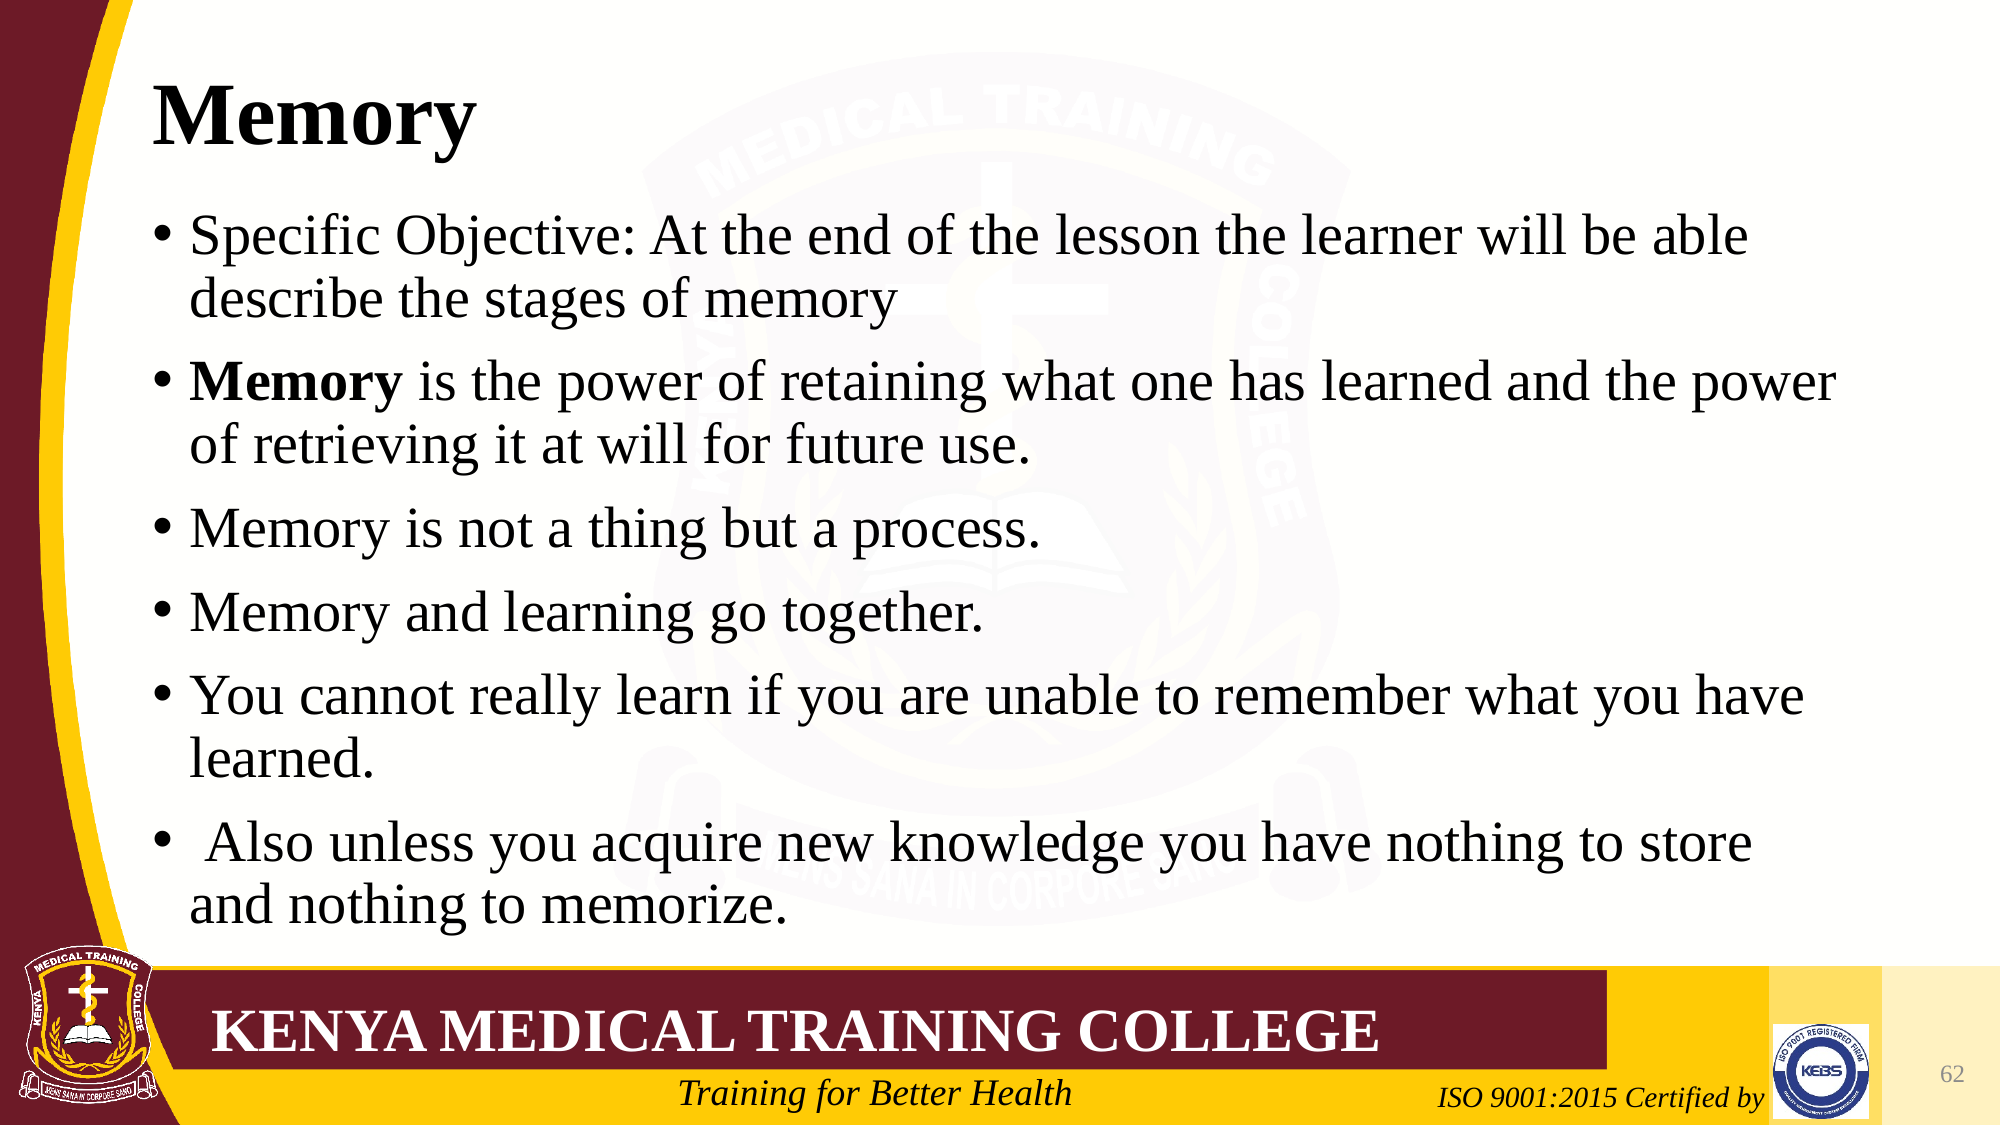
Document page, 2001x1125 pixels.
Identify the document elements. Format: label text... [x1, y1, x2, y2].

title Memory [137, 59, 1863, 172]
list Specific Objective: At the end of the lesson the learner will be able describe the stages of memory Memory is the power of retaining what one has learned and the power of retrieving it at will for future use. Memory is not a thing but a process. Memory and learning go together. You cannot really learn if you are unable to remember what you have learned. Also unless you acquire new knowledge you have nothing to store and nothing to memorize. [137, 196, 1863, 1024]
slide_number 62 [1530, 1042, 1981, 1103]
picture [0, 0, 2000, 1125]
